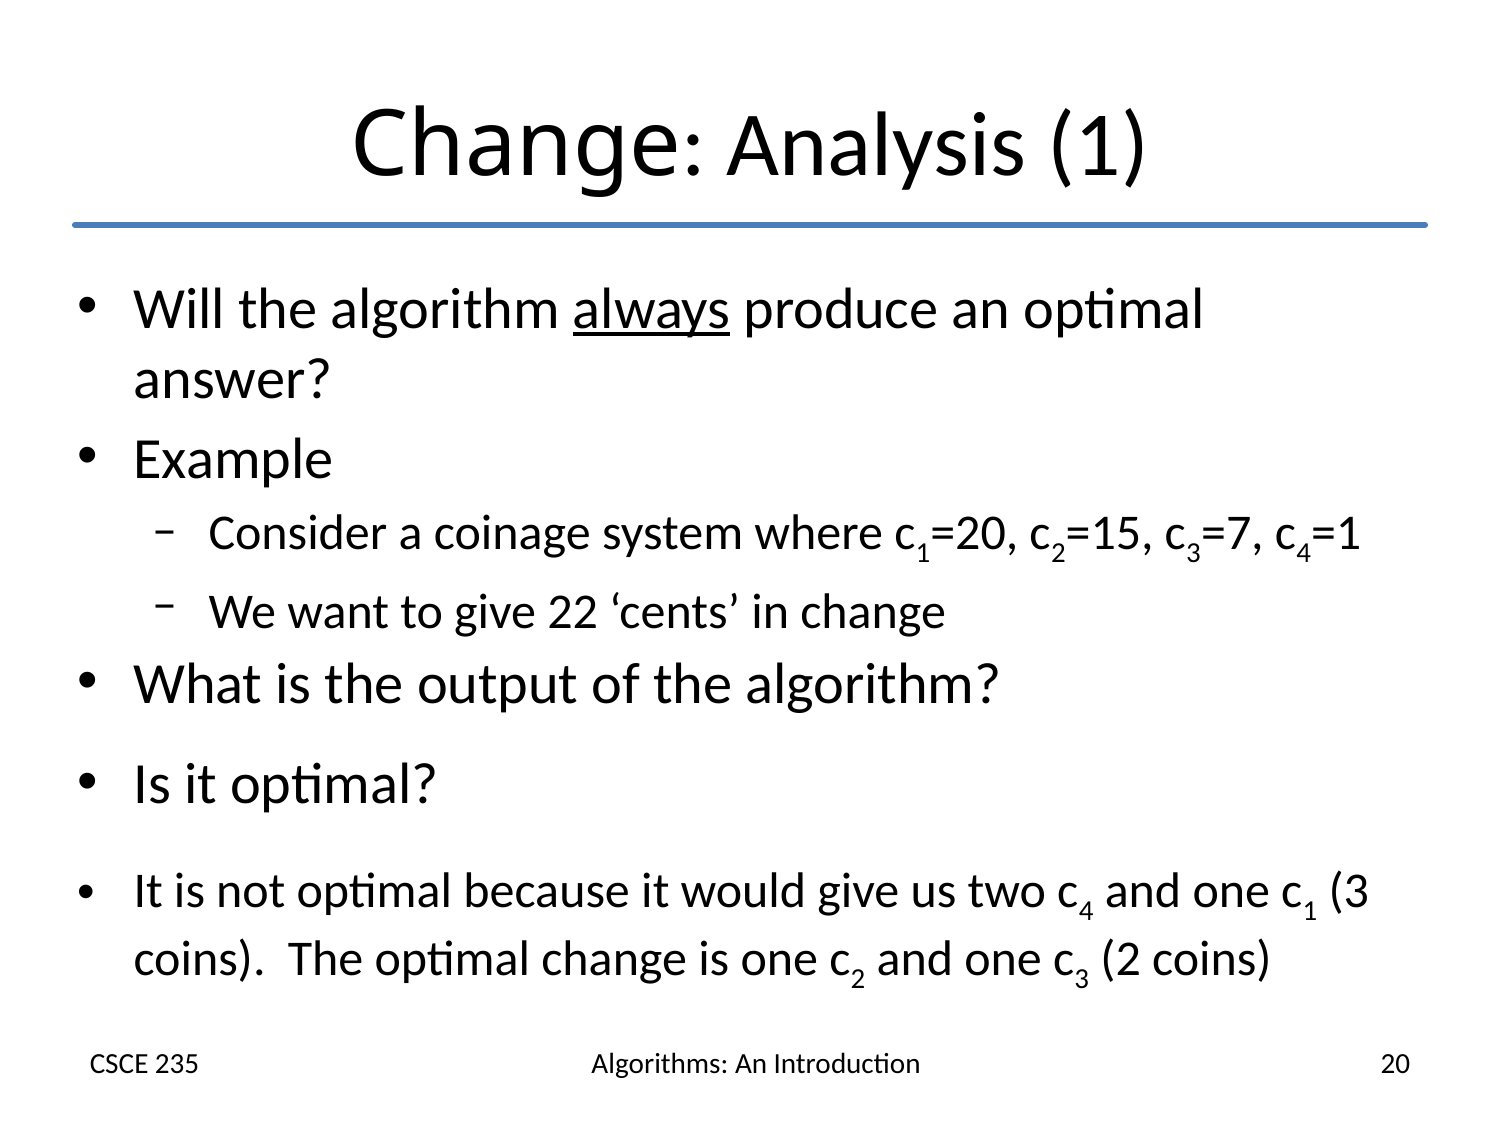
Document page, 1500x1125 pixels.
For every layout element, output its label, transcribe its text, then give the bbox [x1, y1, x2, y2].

text_box It is not optimal because it would give us two c4 and one c1 (3 coins). The optimal change is one c2 and one c3 (2 coins) [62, 849, 1413, 950]
text_box What is the output of the algorithm? [62, 637, 1413, 737]
text_box Example Consider a coinage system where c1=20, c2=15, c3=7, c4=1 We want to give 22 ‘cents’ in change [62, 412, 1413, 613]
list Will the algorithm always produce an optimal answer? [62, 262, 1413, 412]
title Change: Analysis (1) [75, 45, 1425, 233]
text_box Is it optimal? [62, 737, 1413, 838]
